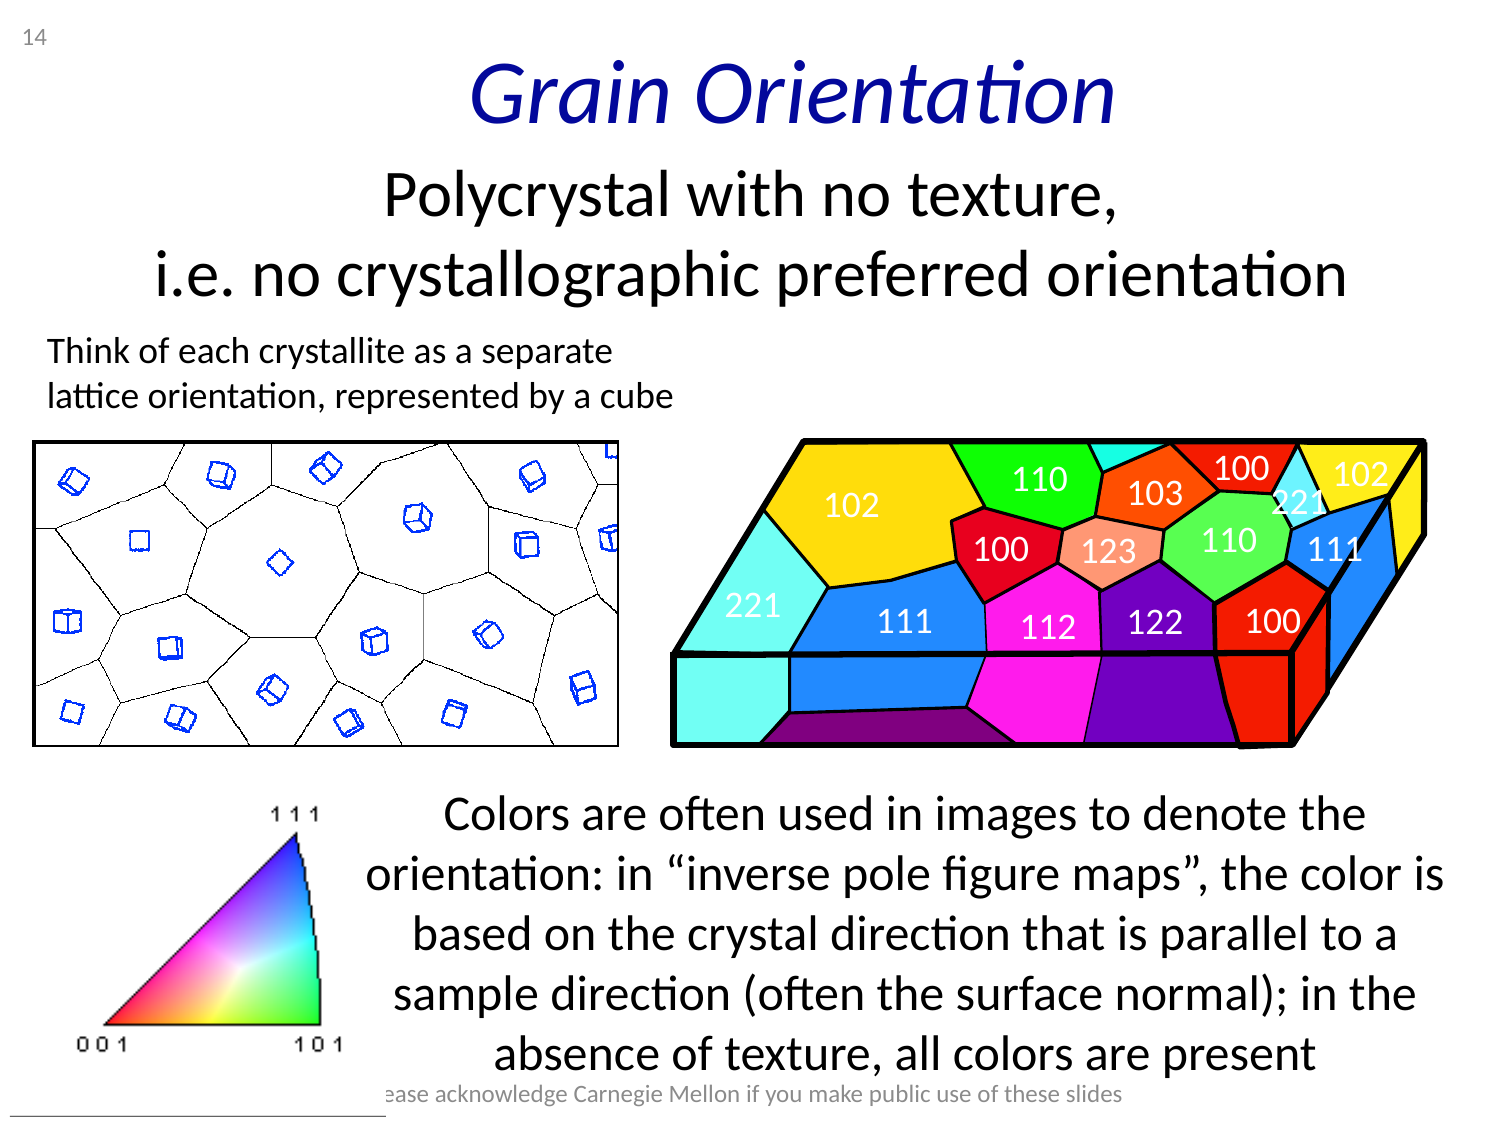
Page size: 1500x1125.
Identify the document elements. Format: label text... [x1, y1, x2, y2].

picture [9, 773, 387, 1118]
slide_number 14 [6, 5, 123, 66]
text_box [673, 440, 1426, 748]
footer Please acknowledge Carnegie Mellon if you make public use of these slides [388, 1062, 1217, 1123]
text_box Think of each crystallite as a separate lattice orientation, represented by a cube [32, 318, 710, 424]
text_box Grain Orientation [453, 24, 1134, 142]
text_box Polycrystal with no texture, i.e. no crystallographic preferred orientation [58, 142, 1446, 318]
picture [31, 440, 619, 747]
text_box Colors are often used in images to denote the orientation: in “inverse pole figure maps”, the color is based on the crystal direction that is parallel to a sample direction (often the surface normal); in the absence of texture, all colors are present [387, 772, 1461, 1088]
